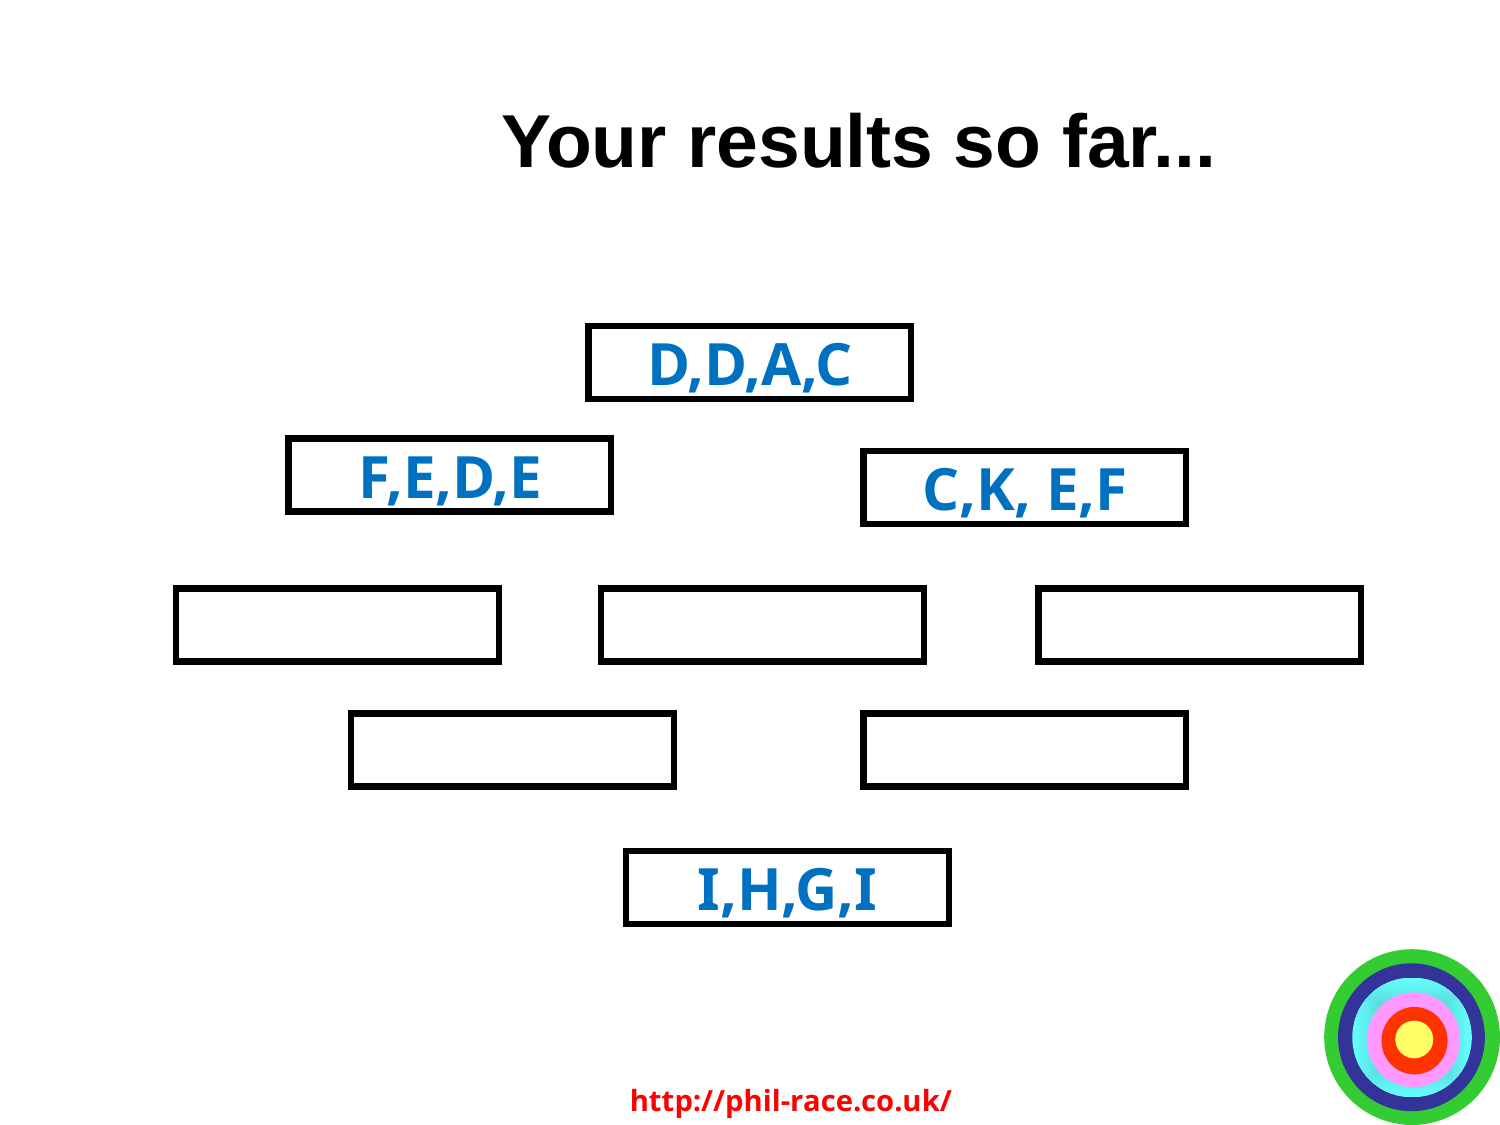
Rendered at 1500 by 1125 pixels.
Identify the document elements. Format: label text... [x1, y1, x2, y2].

text_box [863, 713, 1187, 787]
text_box [601, 588, 924, 662]
text_box C,K, E,F [863, 451, 1187, 524]
text_box F,E,D,E [288, 438, 612, 512]
text_box D,D,A,C [588, 326, 912, 399]
text_box [175, 588, 499, 662]
text_box [1038, 588, 1362, 662]
text_box [350, 713, 674, 787]
text_box Your results so far... [218, 57, 1500, 237]
text_box I,H,G,I [625, 851, 949, 924]
